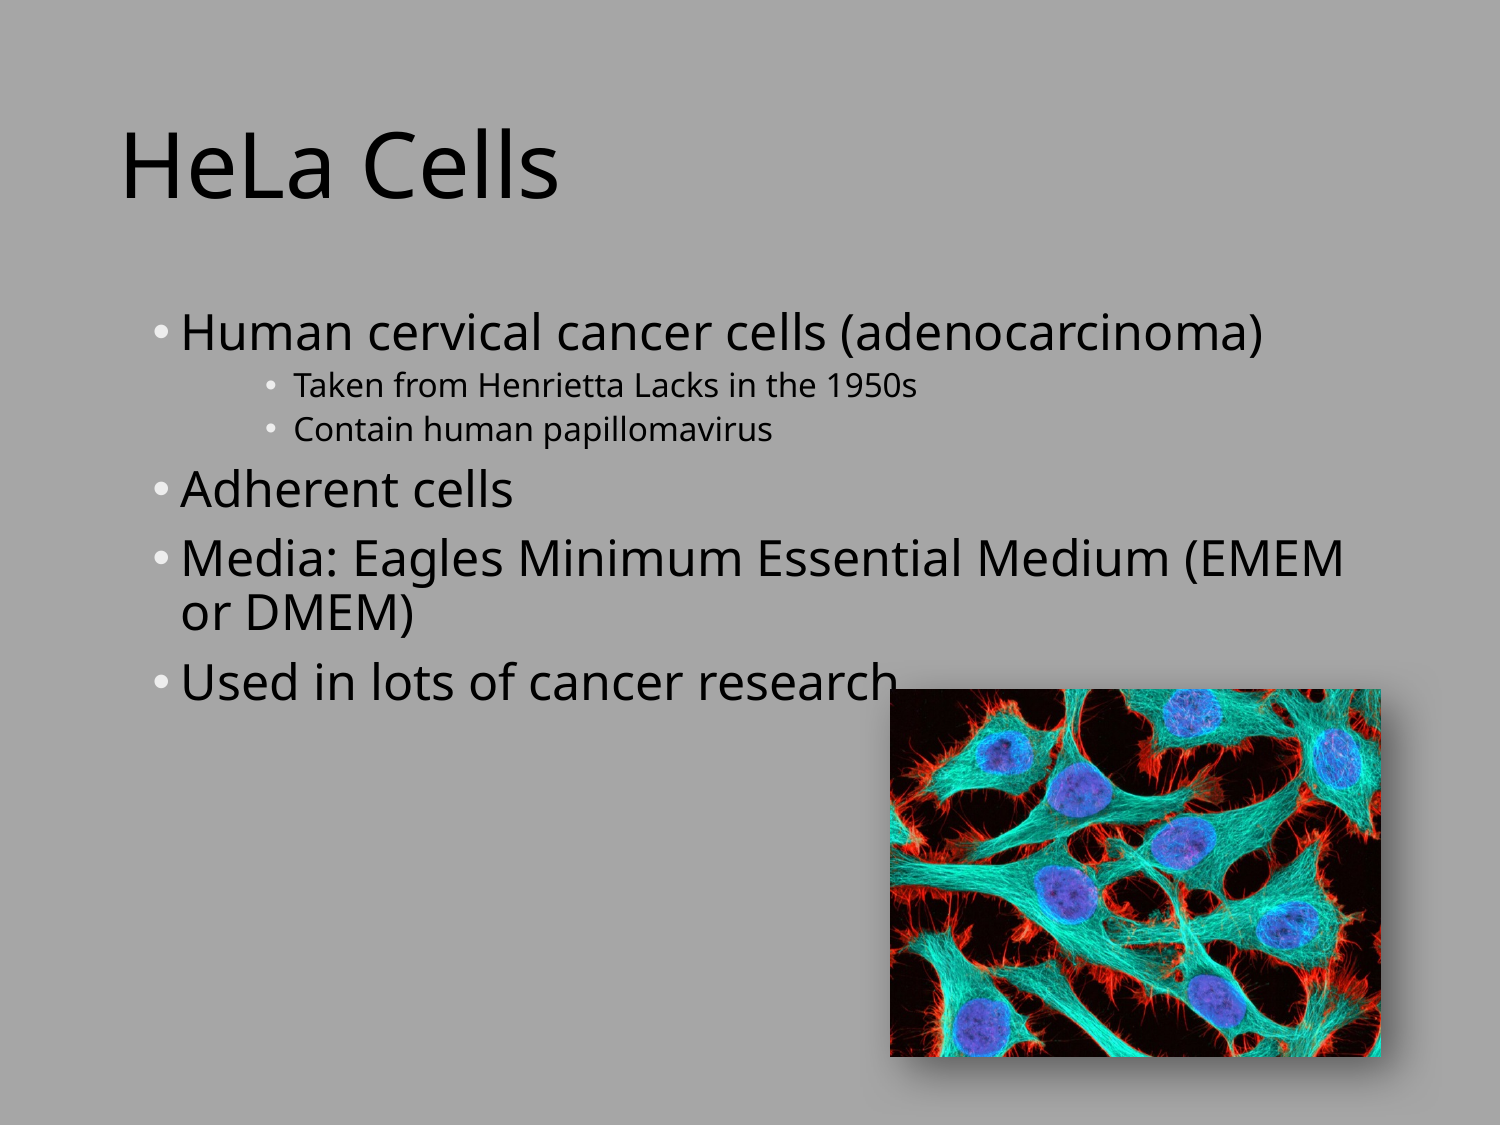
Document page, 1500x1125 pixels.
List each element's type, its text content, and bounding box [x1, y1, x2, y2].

title HeLa Cells [103, 59, 1397, 278]
picture [890, 689, 1381, 1057]
list Human cervical cancer cells (adenocarcinoma) Taken from Henrietta Lacks in the 1950s Contain human papillomavirus Adherent cells Media: Eagles Minimum Essential Medium (EMEM or DMEM) Used in lots of cancer research [137, 299, 1397, 1014]
